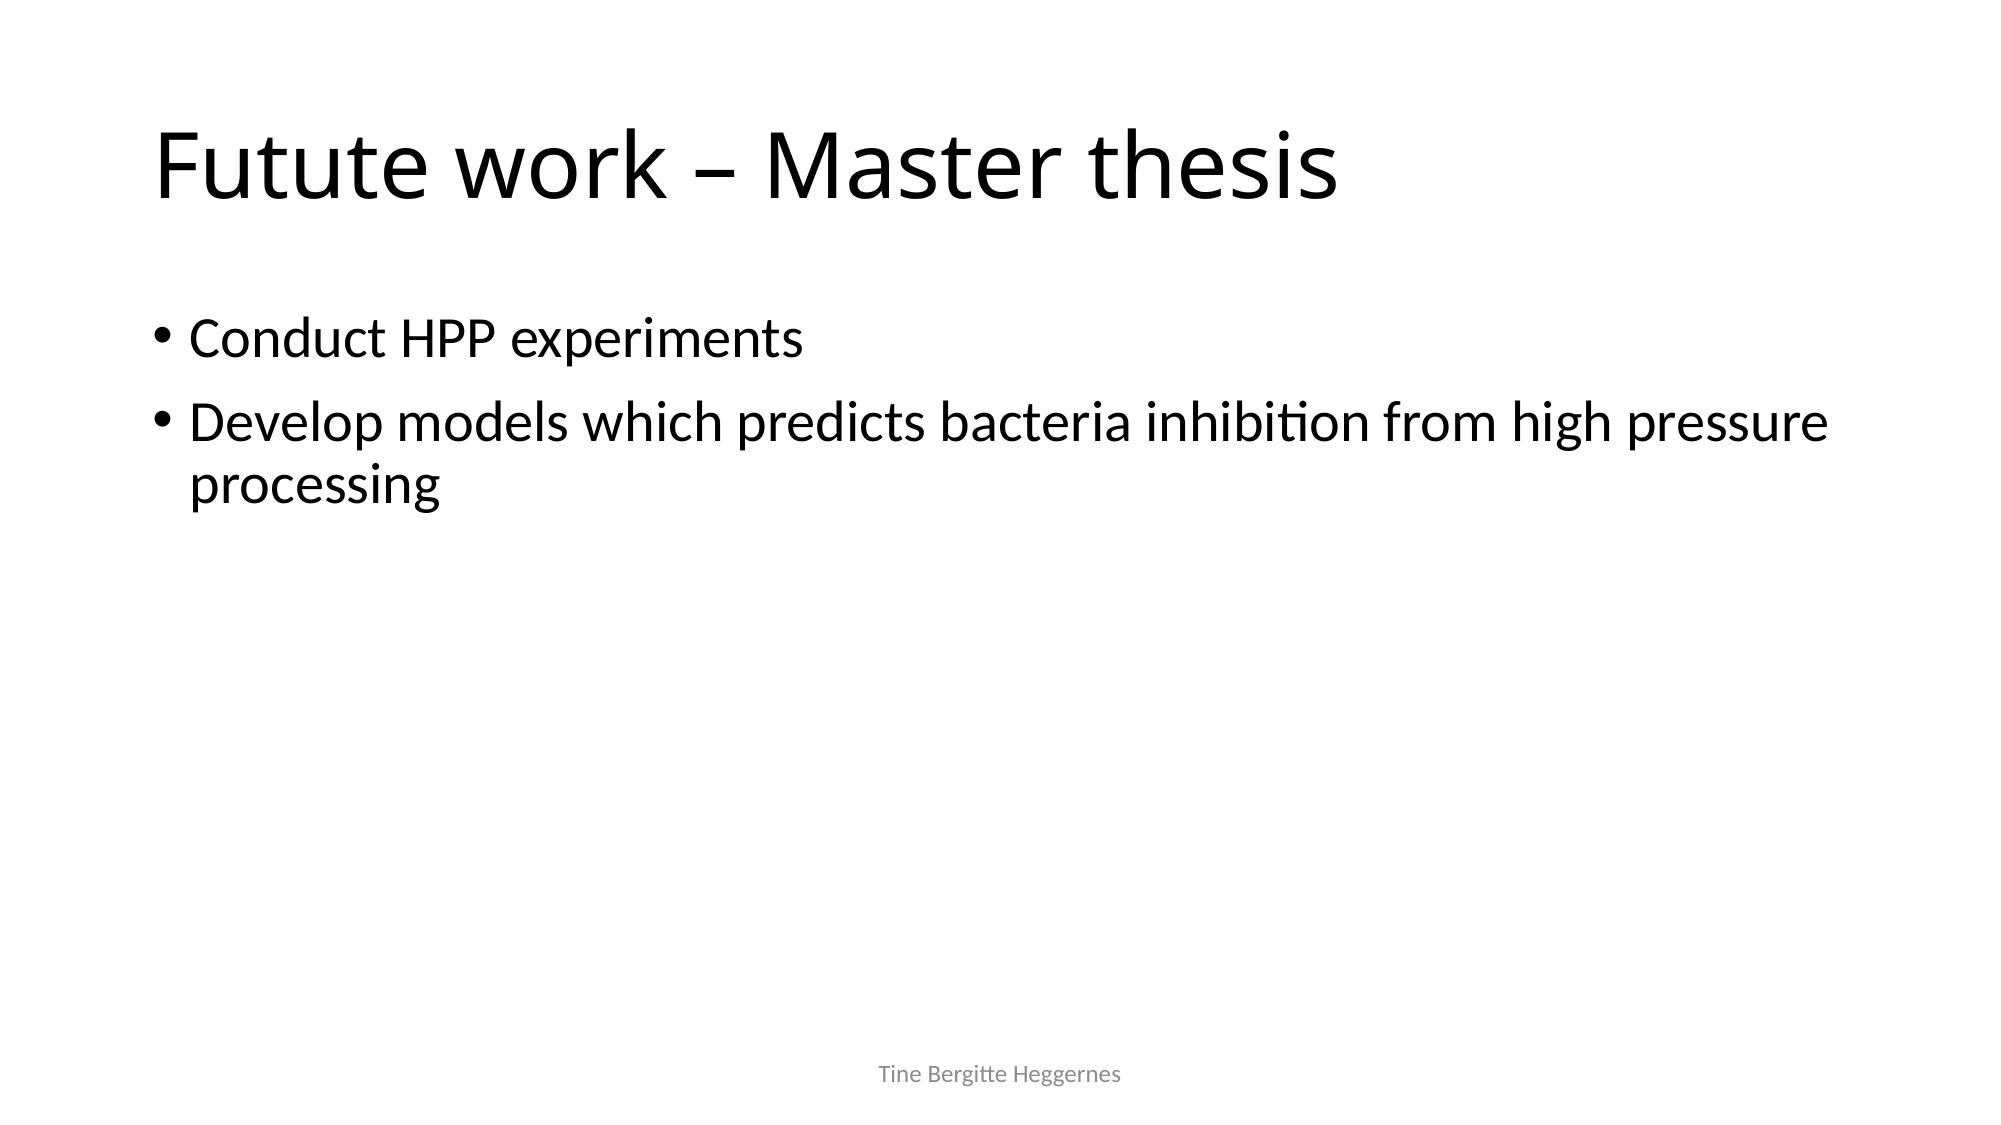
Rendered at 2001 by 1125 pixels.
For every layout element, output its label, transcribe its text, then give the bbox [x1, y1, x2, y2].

list Conduct HPP experiments Develop models which predicts bacteria inhibition from high pressure processing [137, 299, 1863, 1014]
footer Tine Bergitte Heggernes [662, 1042, 1338, 1103]
title Futute work – Master thesis [137, 59, 1863, 278]
